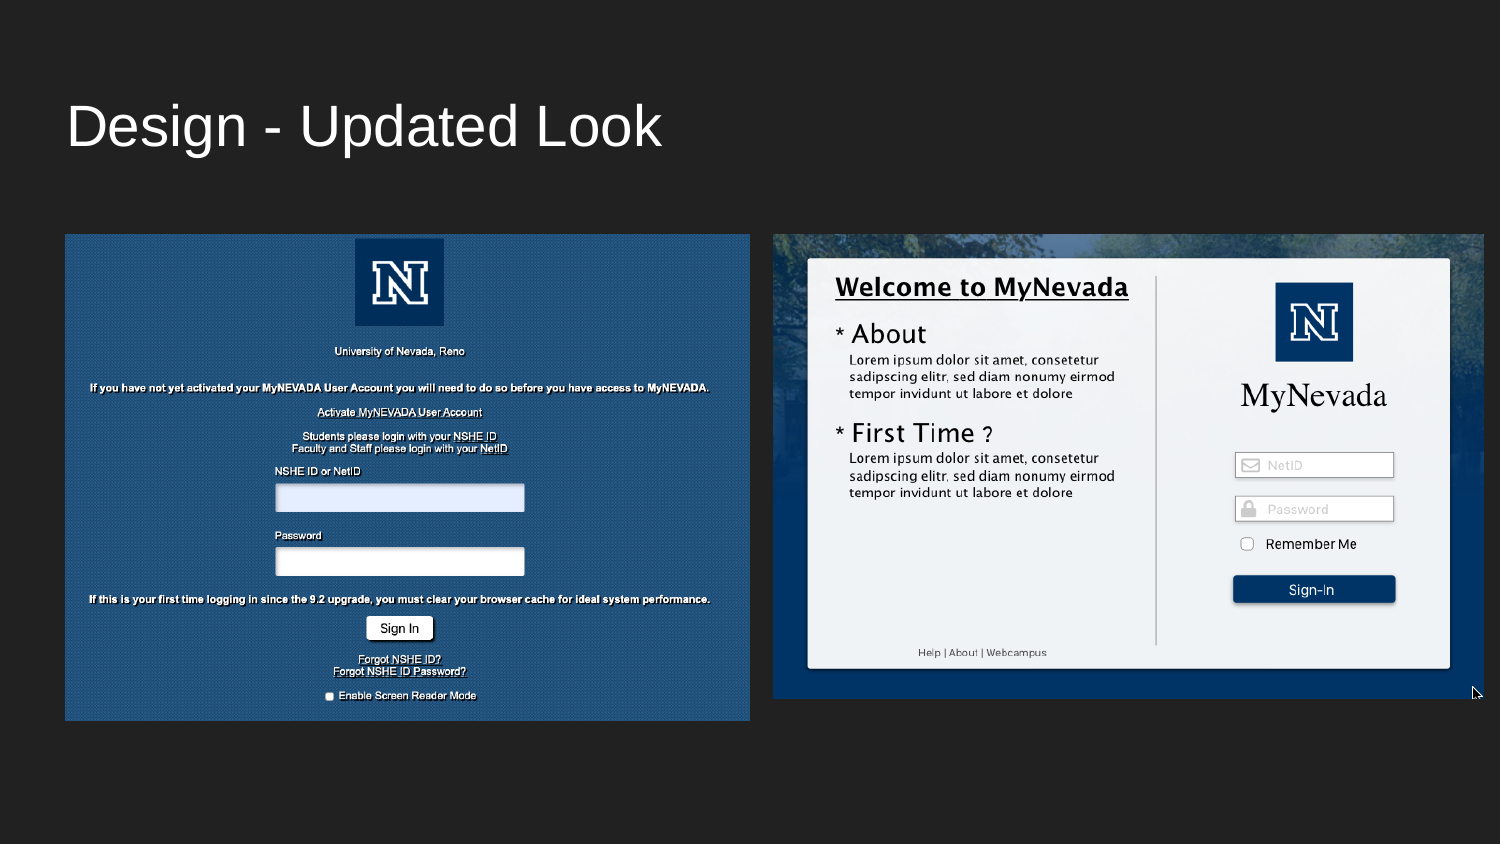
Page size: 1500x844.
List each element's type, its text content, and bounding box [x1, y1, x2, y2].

picture [64, 234, 751, 721]
picture [773, 234, 1484, 700]
title Design - Updated Look [51, 72, 1449, 167]
